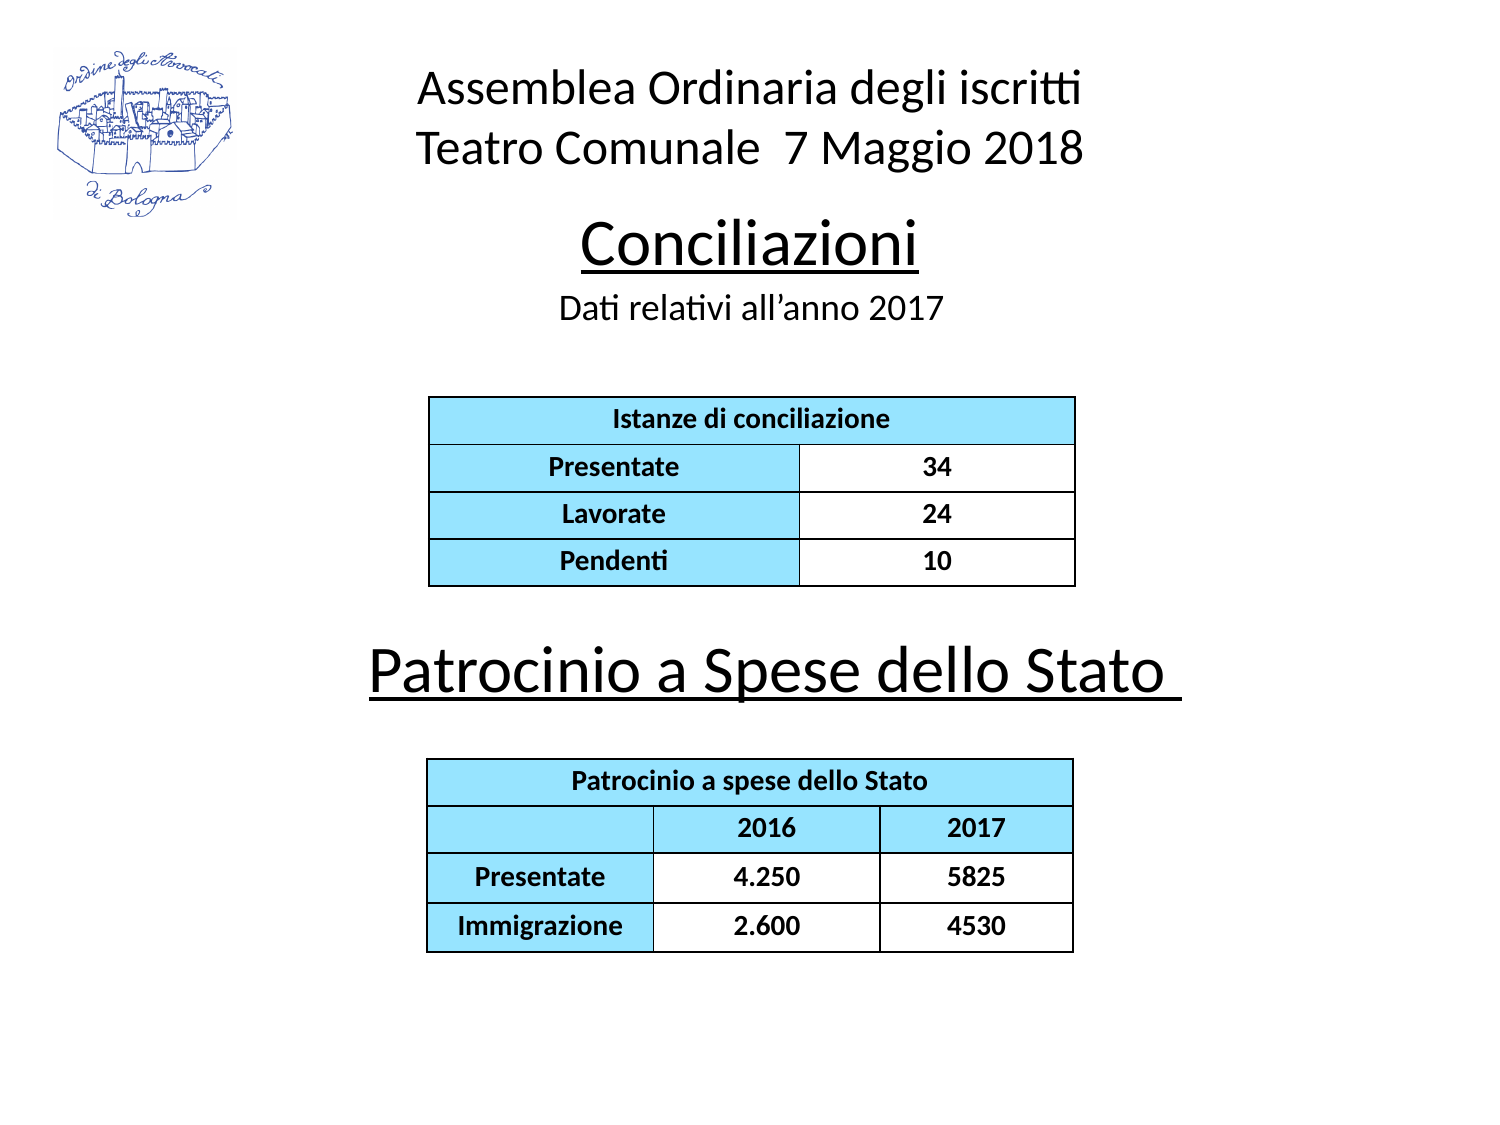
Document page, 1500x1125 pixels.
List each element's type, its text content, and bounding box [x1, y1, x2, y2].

table_cell 2016 [654, 807, 879, 852]
text_box Dati relativi all’anno 2017 [76, 275, 1427, 328]
table_header Patrocinio a spese dello Stato [428, 760, 1072, 805]
table_cell Presentate [428, 854, 653, 902]
table_cell 4.250 [654, 854, 879, 902]
table_cell 5825 [881, 854, 1072, 902]
table_cell 2.600 [654, 904, 879, 951]
table_cell Lavorate [430, 493, 799, 538]
title Assemblea Ordinaria degli iscritti Teatro Comunale 7 Maggio 2018 [74, 44, 1426, 185]
table_cell 2017 [881, 807, 1072, 852]
table_cell 10 [800, 540, 1074, 585]
table_cell 24 [800, 493, 1074, 538]
table_cell Presentate [430, 445, 799, 491]
table_header Istanze di conciliazione [430, 398, 1074, 444]
table_cell 34 [800, 445, 1074, 491]
table_cell [428, 807, 653, 852]
list Conciliazioni [74, 191, 1426, 327]
table_cell Pendenti [430, 540, 799, 585]
table_cell Immigrazione [428, 904, 653, 951]
text_box Patrocinio a Spese dello Stato [100, 618, 1451, 671]
picture [52, 47, 237, 221]
table_cell 4530 [881, 904, 1072, 951]
